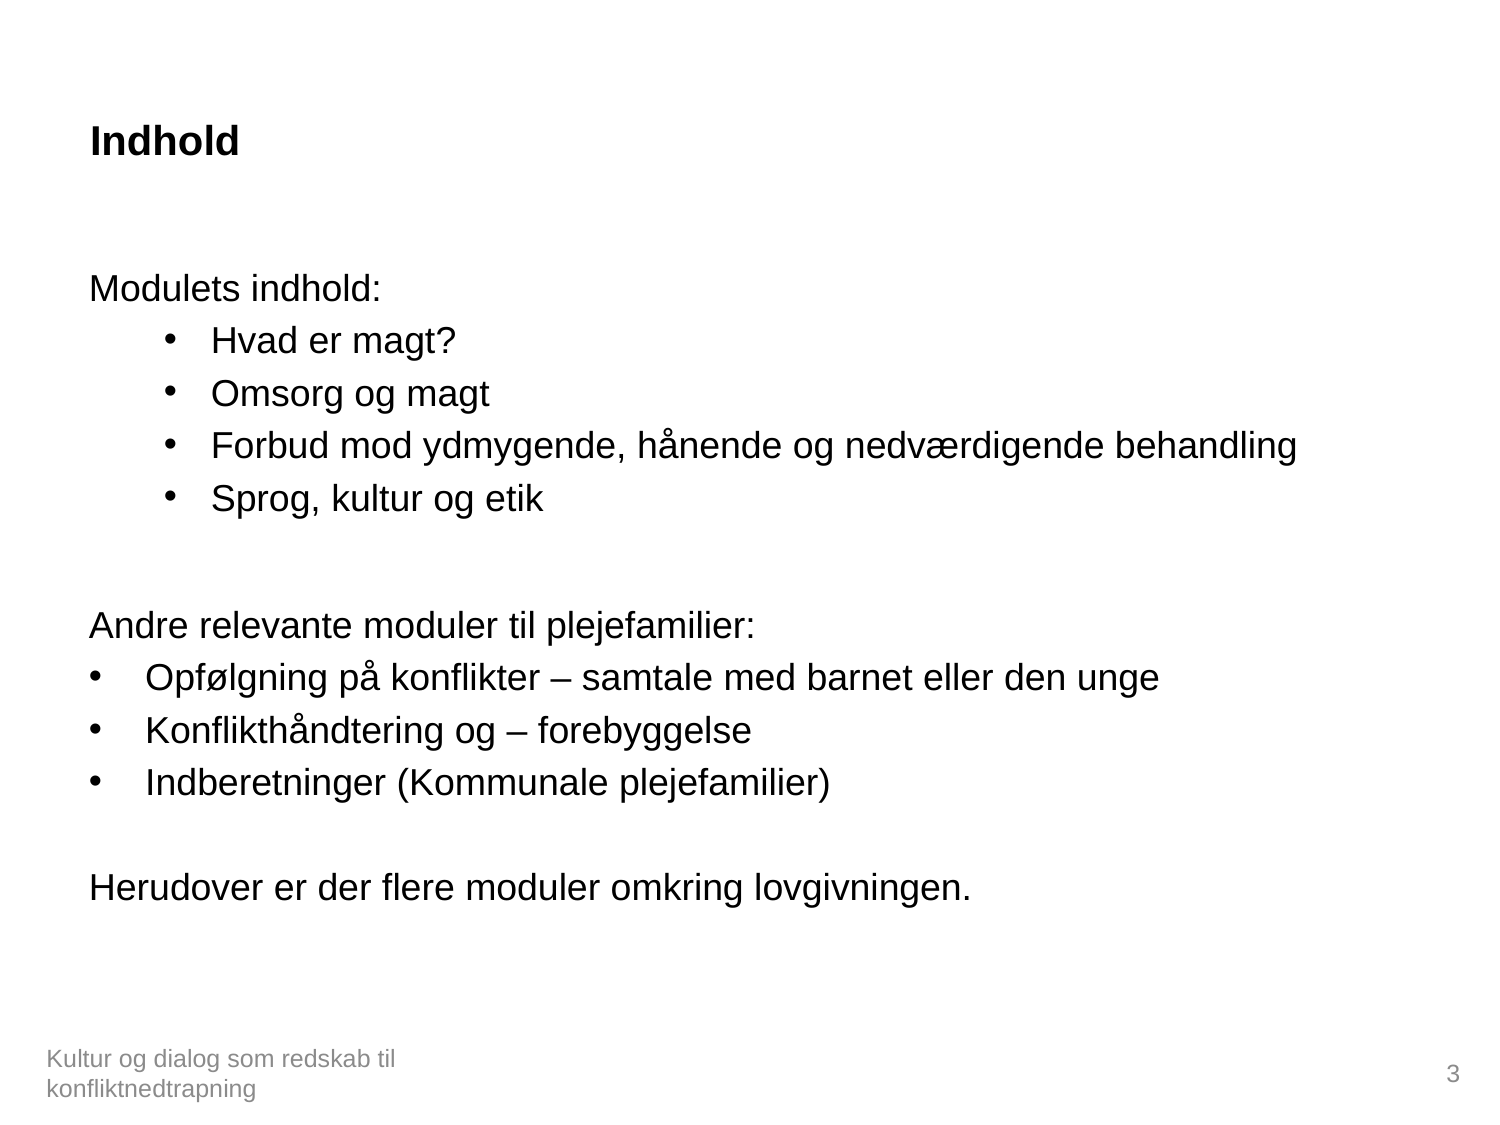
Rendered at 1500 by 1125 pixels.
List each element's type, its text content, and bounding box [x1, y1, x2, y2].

list Modulets indhold: Hvad er magt? Omsorg og magt Forbud mod ydmygende, hånende og nedværdigende behandling Sprog, kultur og etik Andre relevante moduler til plejefamilier: Opfølgning på konflikter – samtale med barnet eller den unge Konflikthåndtering og – forebyggelse Indberetninger (Kommunale plejefamilier) Herudover er der flere moduler omkring lovgivningen. [73, 256, 1427, 1012]
title Indhold [75, 45, 1425, 233]
text_box Kultur og dialog som redskab til konfliktnedtrapning [31, 1042, 507, 1103]
text_box 3 [1000, 1042, 1476, 1103]
